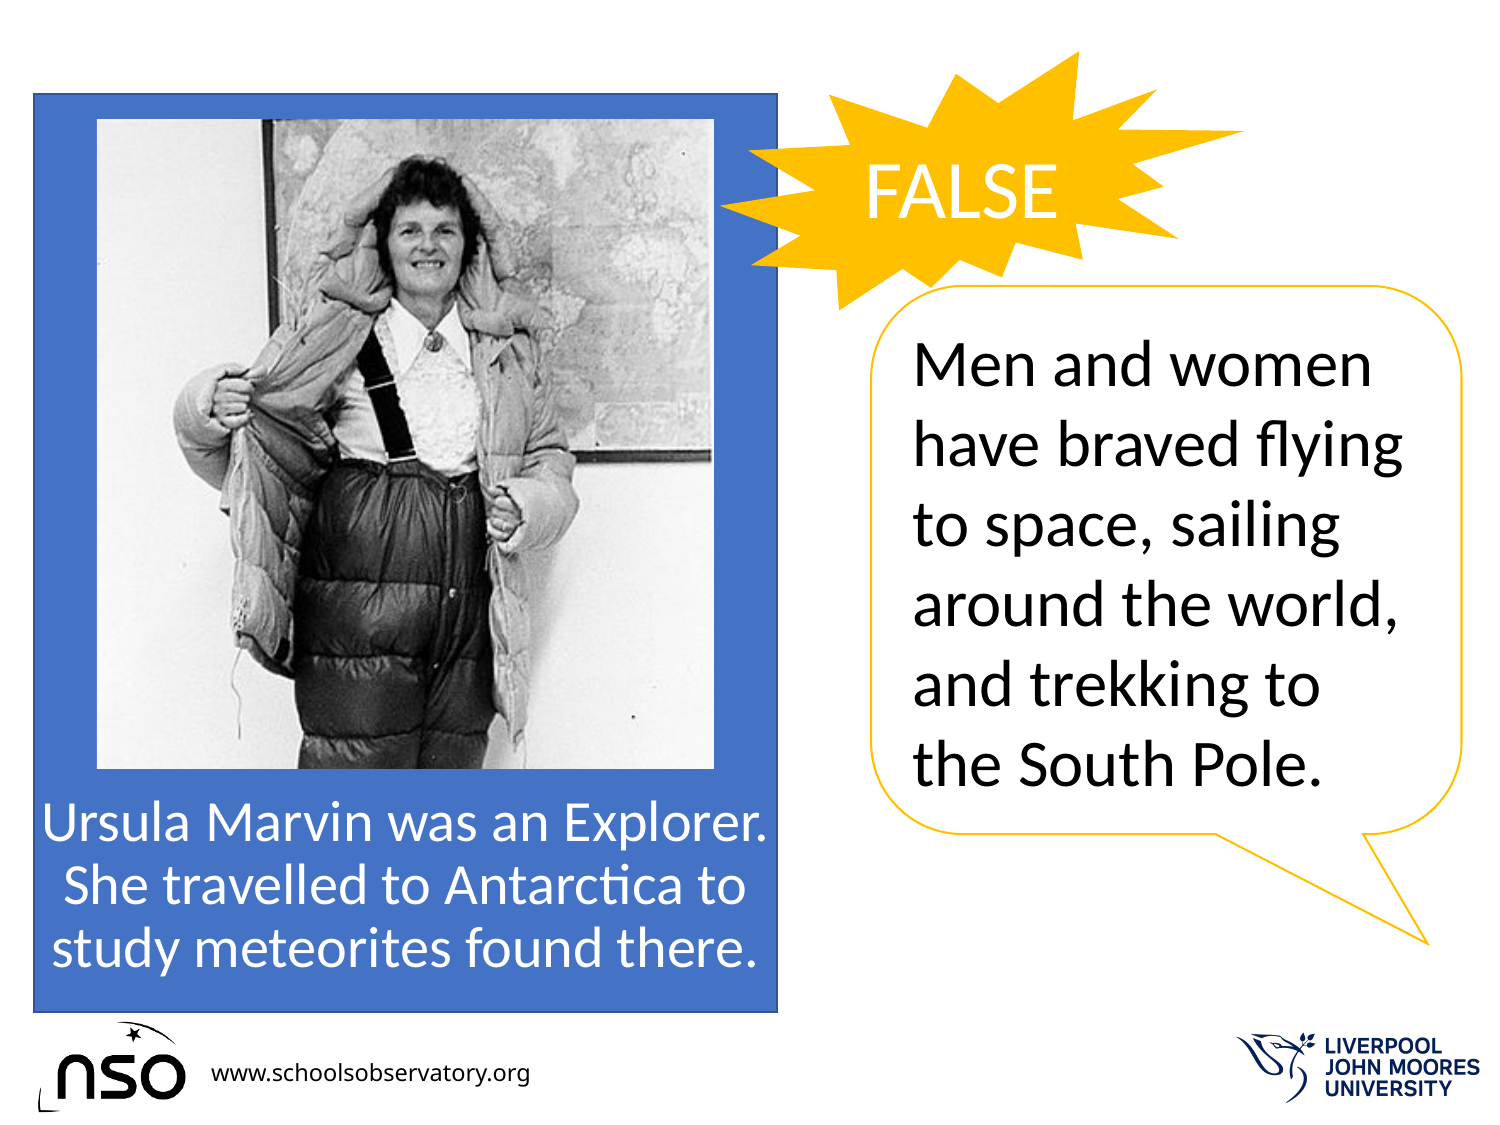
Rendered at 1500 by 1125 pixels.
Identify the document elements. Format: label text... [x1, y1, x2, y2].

picture [33, 1019, 207, 1115]
text_box FALSE [719, 51, 1245, 311]
text_box Men and women have braved flying to space, sailing around the world, and trekking to the South Pole. [870, 284, 1463, 947]
text_box [33, 93, 778, 793]
picture [1215, 986, 1500, 1125]
picture [96, 119, 714, 769]
text_box [33, 988, 778, 1013]
title Ursula Marvin was an Explorer. She travelled to Antarctica to study meteorites found there. [23, 793, 787, 988]
